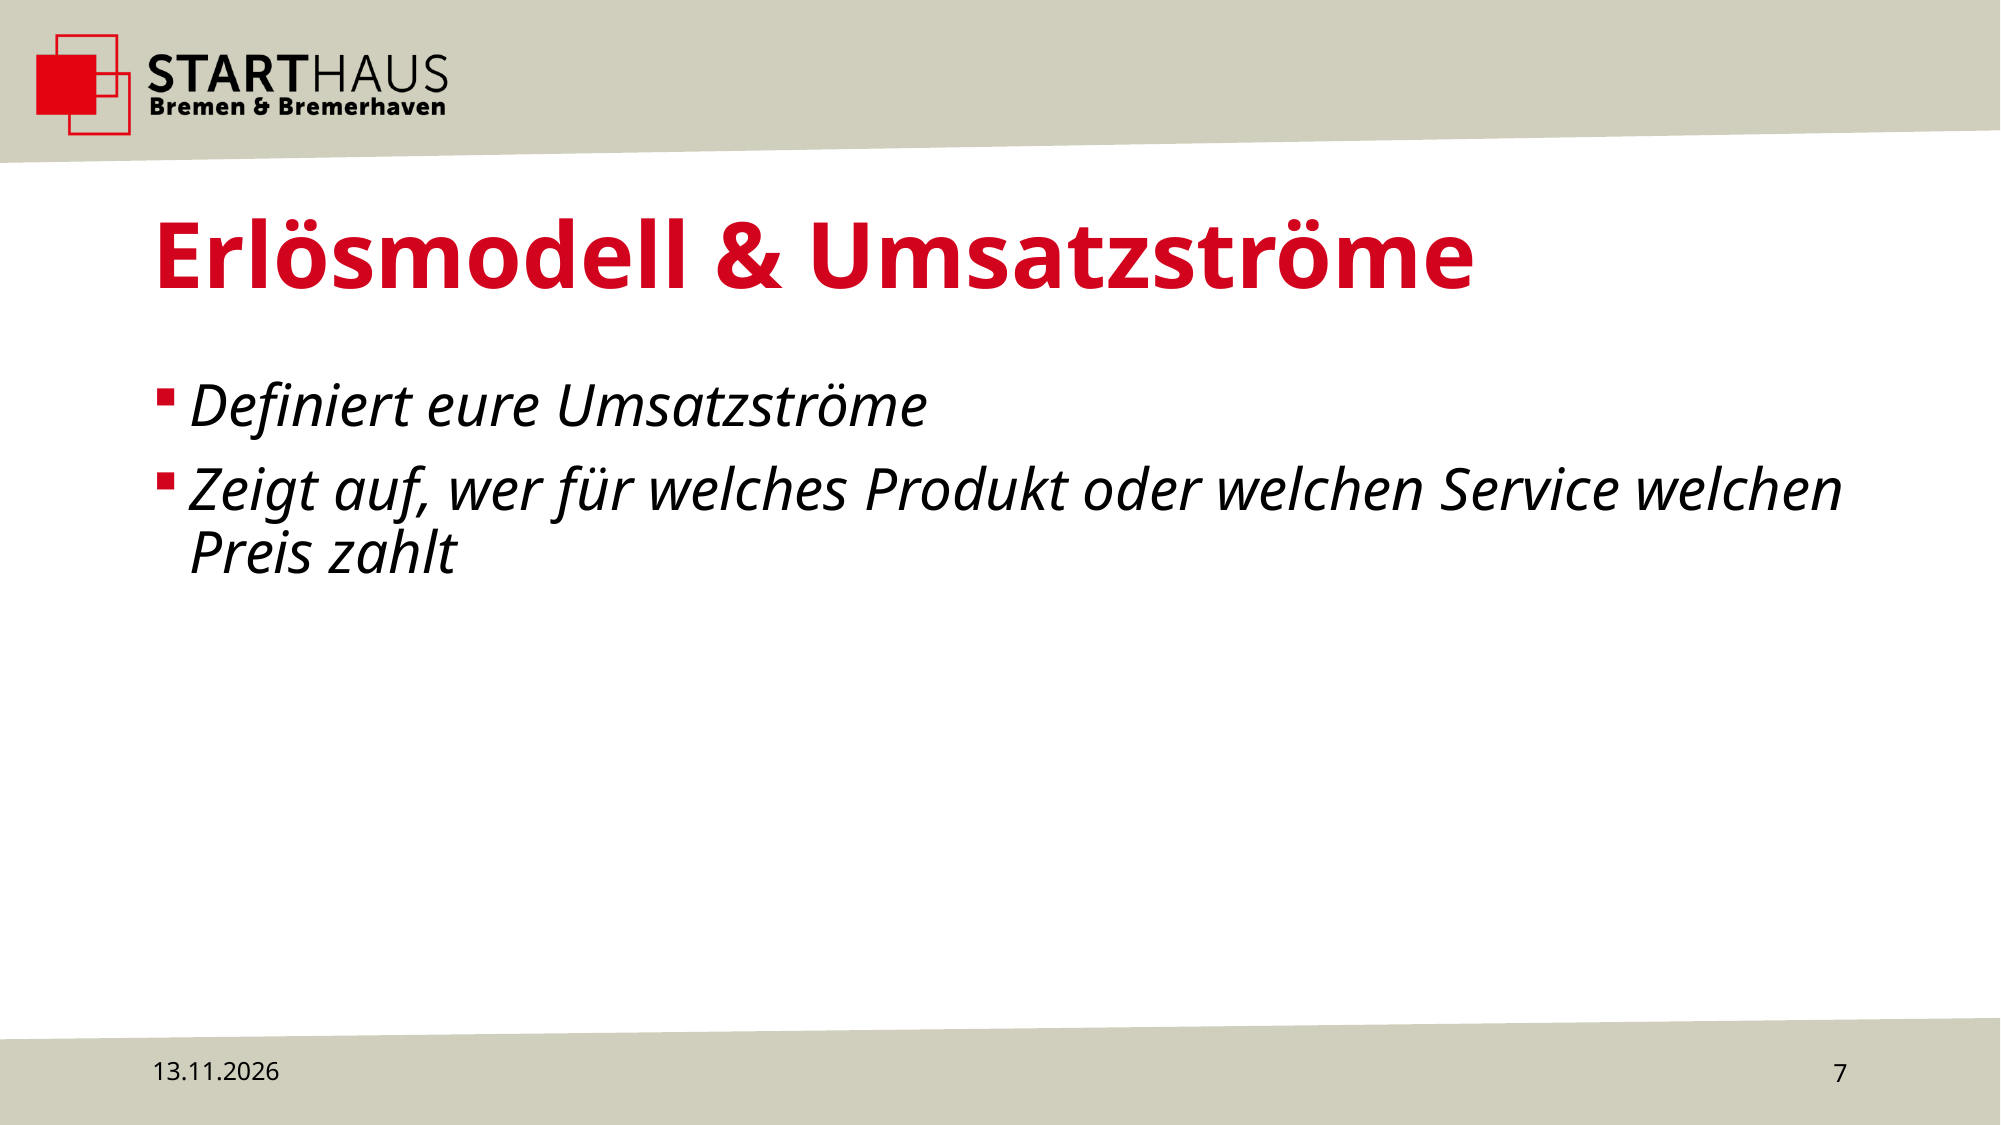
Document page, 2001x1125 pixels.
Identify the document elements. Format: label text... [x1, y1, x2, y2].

slide_number 7 [1773, 1042, 1863, 1103]
title Erlösmodell & Umsatzströme [137, 169, 1863, 349]
picture [0, 0, 507, 195]
list Definiert eure Umsatzströme Zeigt auf, wer für welches Produkt oder welchen Service welchen Preis zahlt [137, 369, 1863, 996]
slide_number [137, 1042, 588, 1103]
